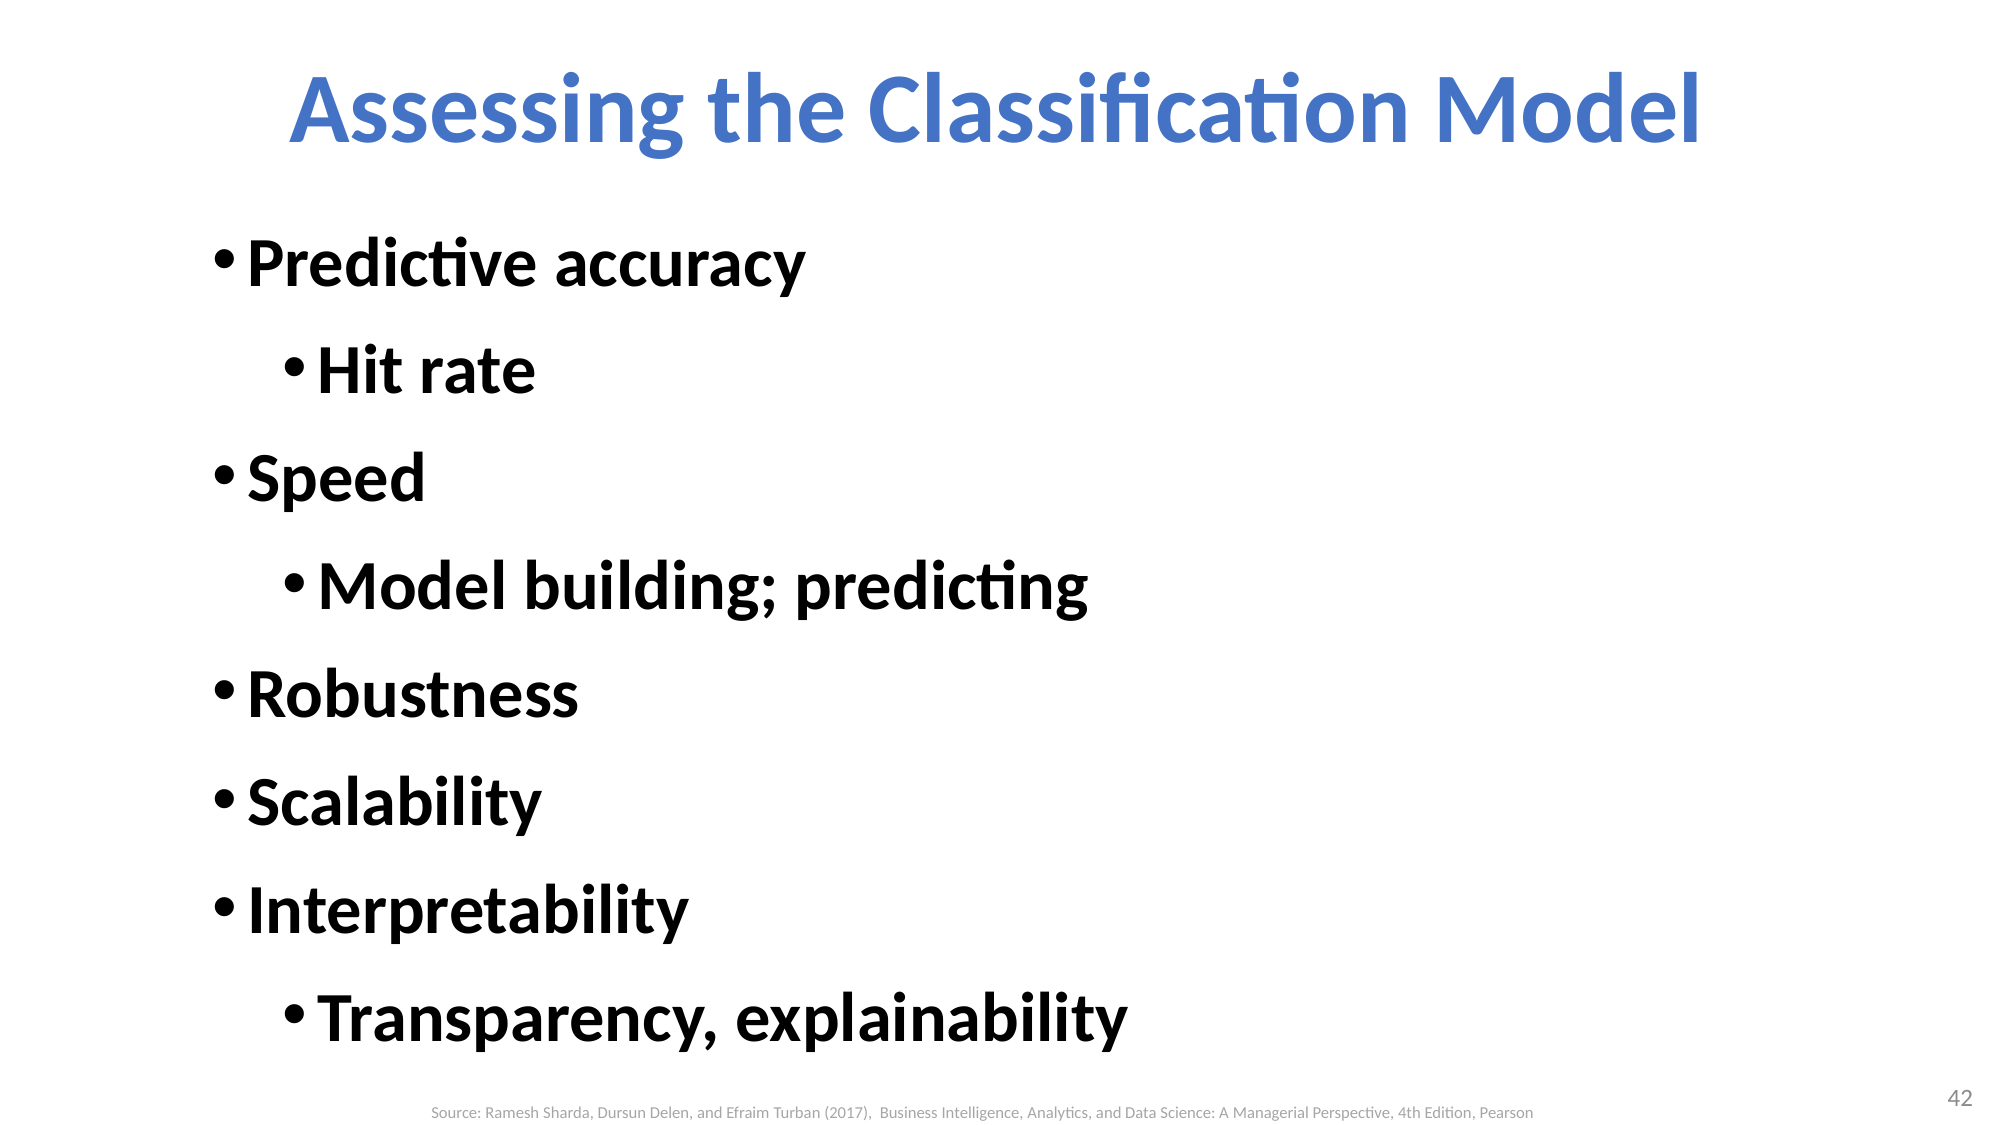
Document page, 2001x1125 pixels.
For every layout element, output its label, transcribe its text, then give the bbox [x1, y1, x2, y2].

slide_number 42 [1830, 1076, 1989, 1116]
text_box Source: Ramesh Sharda, Dursun Delen, and Efraim Turban (2017), Business Intelligence, Analytics, and Data Science: A Managerial Perspective, 4th Edition, Pearson [298, 1094, 1668, 1125]
title Assessing the Classification Model [87, 22, 1929, 184]
list Predictive accuracy Hit rate Speed Model building; predicting Robustness Scalability Interpretability Transparency, explainability [197, 208, 1807, 1070]
